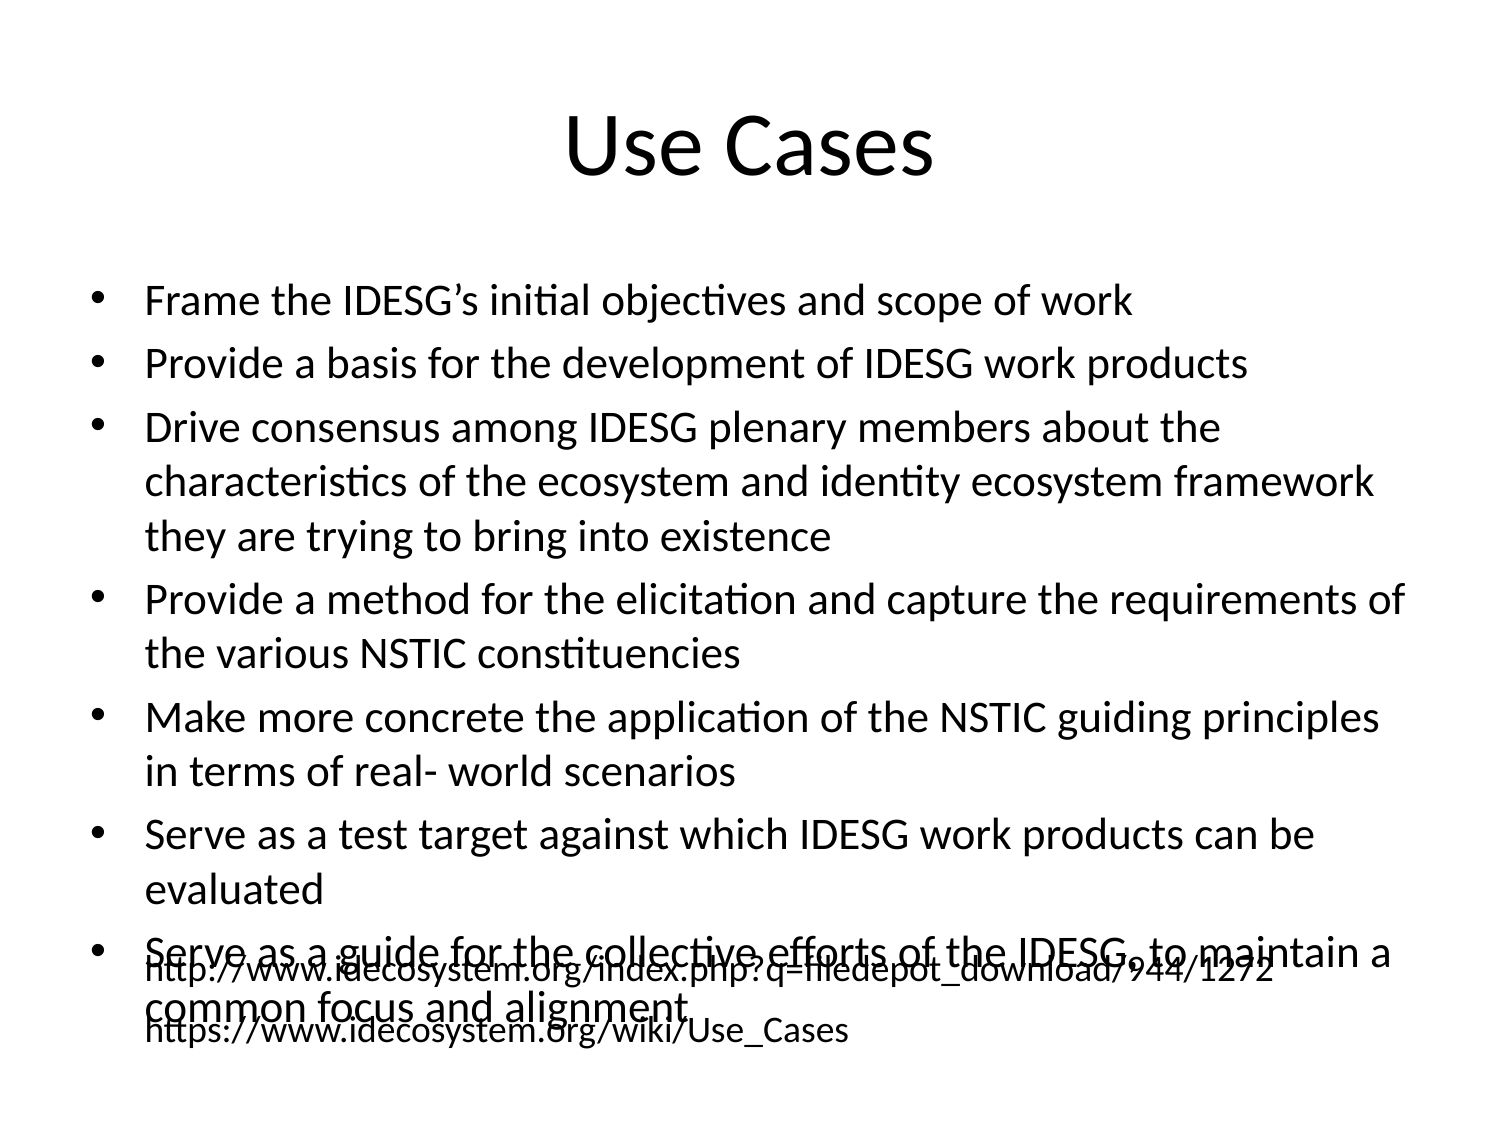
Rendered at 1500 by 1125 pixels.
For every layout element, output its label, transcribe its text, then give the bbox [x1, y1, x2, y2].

title Use Cases [75, 45, 1425, 233]
text_box http://www.idecosystem.org/index.php?q=filedepot_download/944/1272 [129, 936, 1425, 997]
text_box https://www.idecosystem.org/wiki/Use_Cases [129, 997, 1124, 1057]
list Frame the IDESG’s initial objectives and scope of work Provide a basis for the development of IDESG work products Drive consensus among IDESG plenary members about the characteristics of the ecosystem and identity ecosystem framework they are trying to bring into existence Provide a method for the elicitation and capture the requirements of the various NSTIC constituencies Make more concrete the application of the NSTIC guiding principles in terms of real- world scenarios Serve as a test target against which IDESG work products can be evaluated Serve as a guide for the collective efforts of the IDESG, to maintain a common focus and alignment [75, 262, 1425, 1043]
